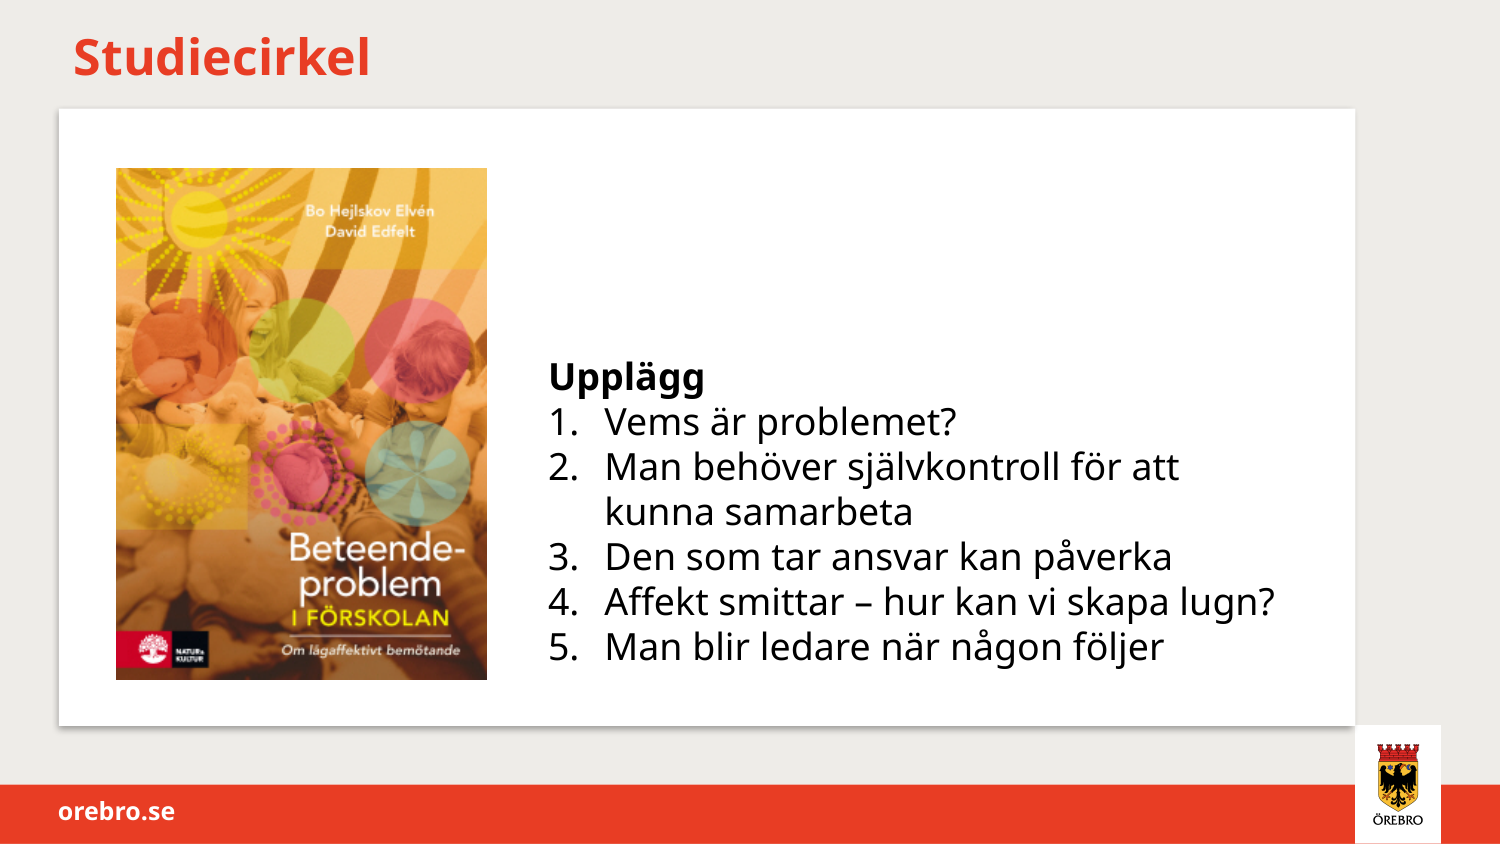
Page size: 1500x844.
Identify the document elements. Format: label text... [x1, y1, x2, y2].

picture [116, 167, 487, 680]
text_box Upplägg Vems är problemet? Man behöver självkontroll för att kunna samarbeta Den som tar ansvar kan påverka Affekt smittar – hur kan vi skapa lugn? Man blir ledare när någon följer [533, 345, 1291, 676]
picture [0, 725, 1500, 844]
title Studiecirkel [58, 11, 1356, 100]
